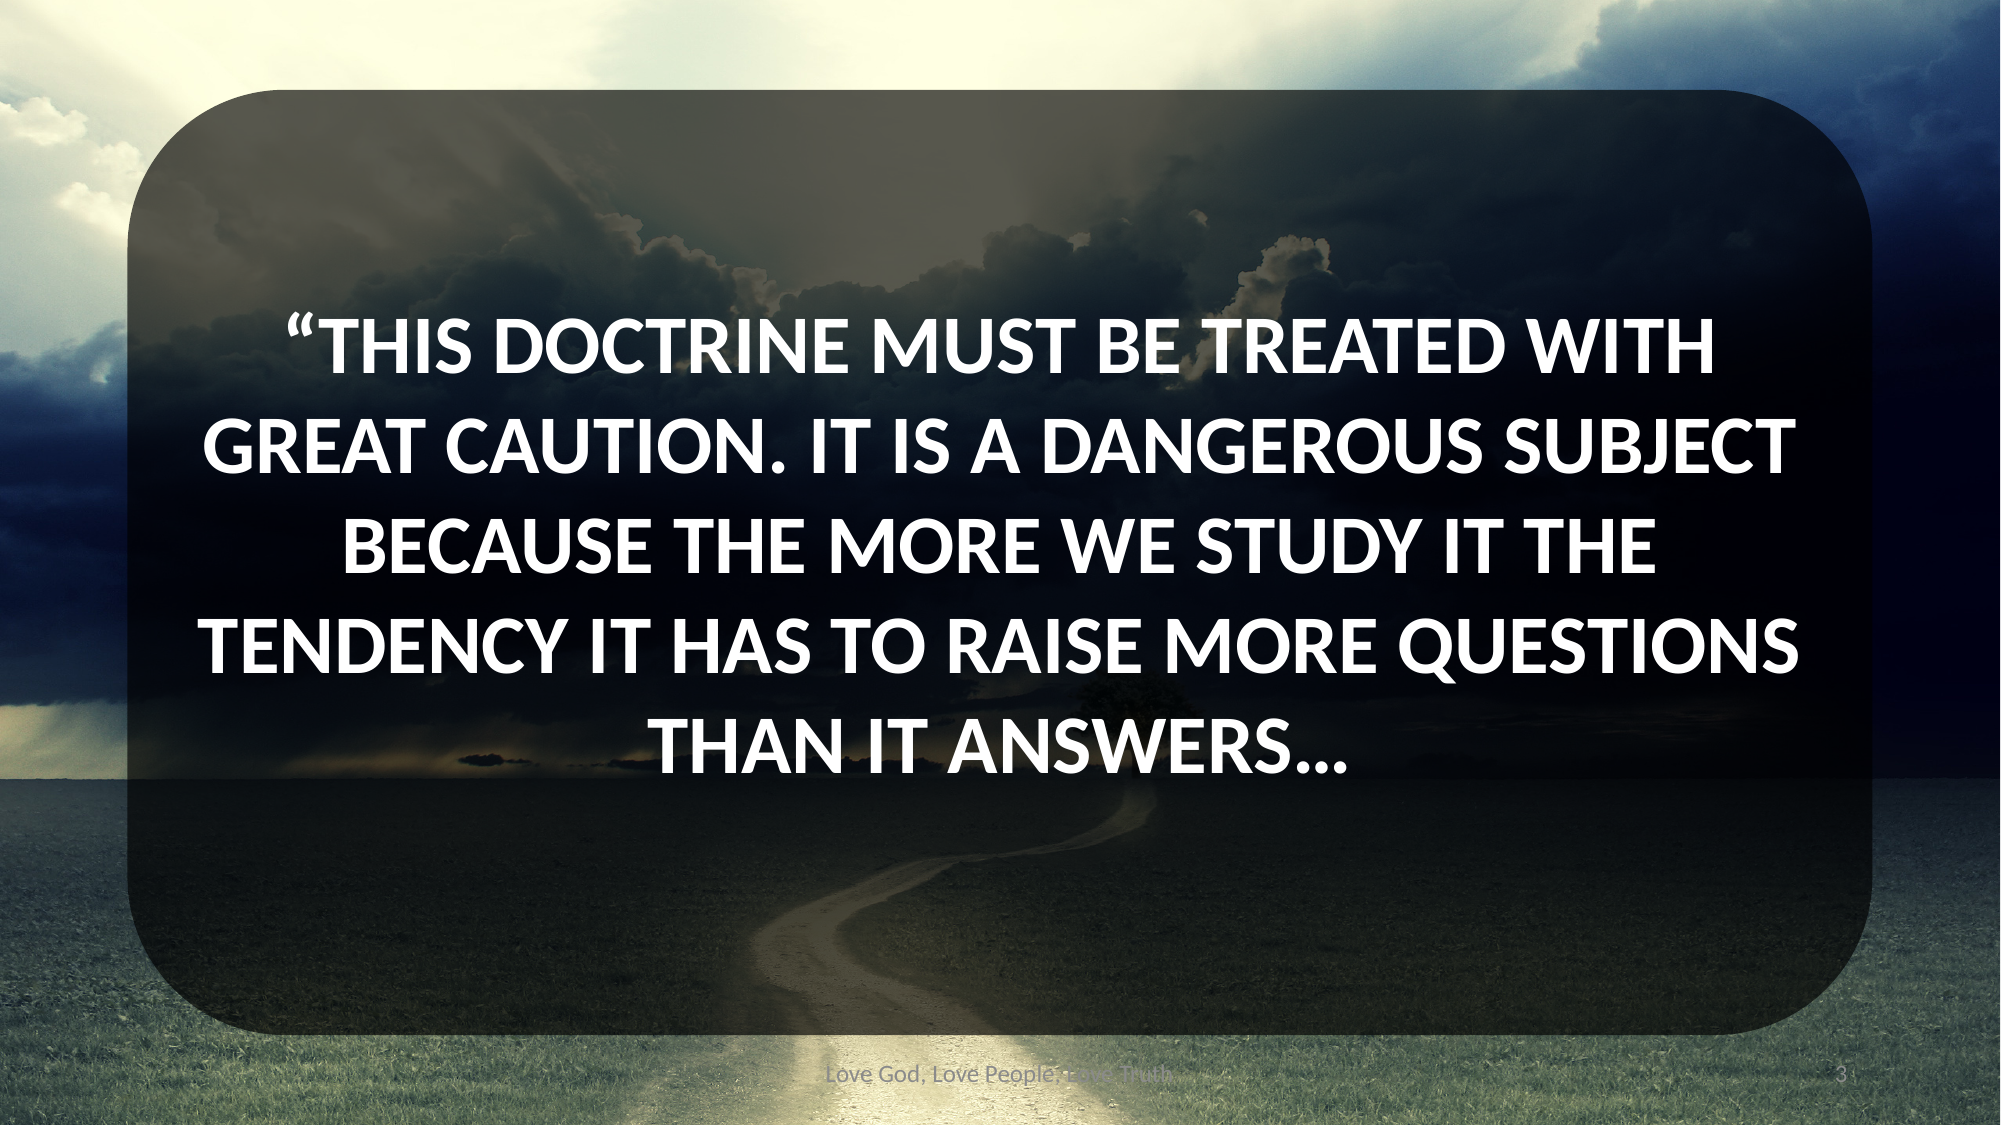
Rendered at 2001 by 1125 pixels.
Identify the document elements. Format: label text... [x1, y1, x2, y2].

footer Love God, Love People, Love Truth [662, 1042, 1338, 1103]
text_box “THIS DOCTRINE MUST BE TREATED WITH GREAT CAUTION. IT IS A DANGEROUS SUBJECT BECAUSE THE MORE WE STUDY IT THE TENDENCY IT HAS TO RAISE MORE QUESTIONS THAN IT ANSWERS… [126, 88, 1874, 1037]
slide_number 3 [1412, 1042, 1863, 1103]
picture [0, 0, 2001, 1125]
